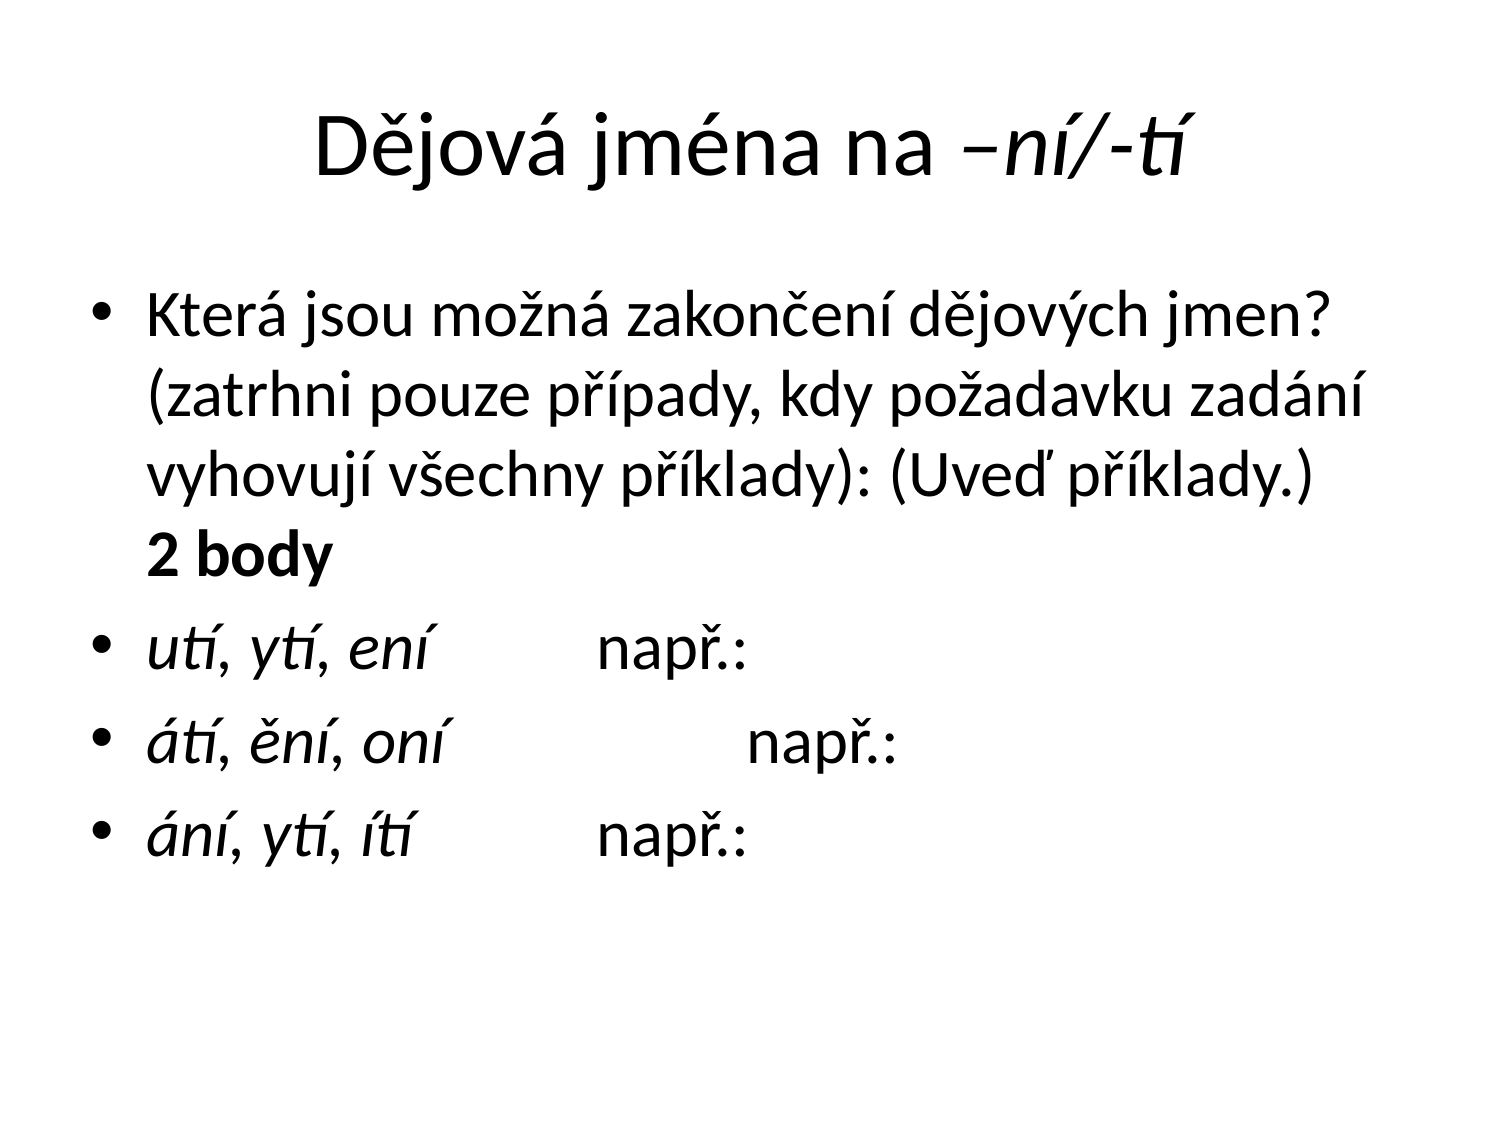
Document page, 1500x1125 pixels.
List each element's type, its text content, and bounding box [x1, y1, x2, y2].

title Dějová jména na –ní/-tí [75, 45, 1425, 233]
list Která jsou možná zakončení dějových jmen? (zatrhni pouze případy, kdy požadavku zadání vyhovují všechny příklady): (Uveď příklady.) 2 body utí, ytí, ení např.: átí, ění, oní např.: ání, ytí, ítí např.: [75, 262, 1425, 1005]
